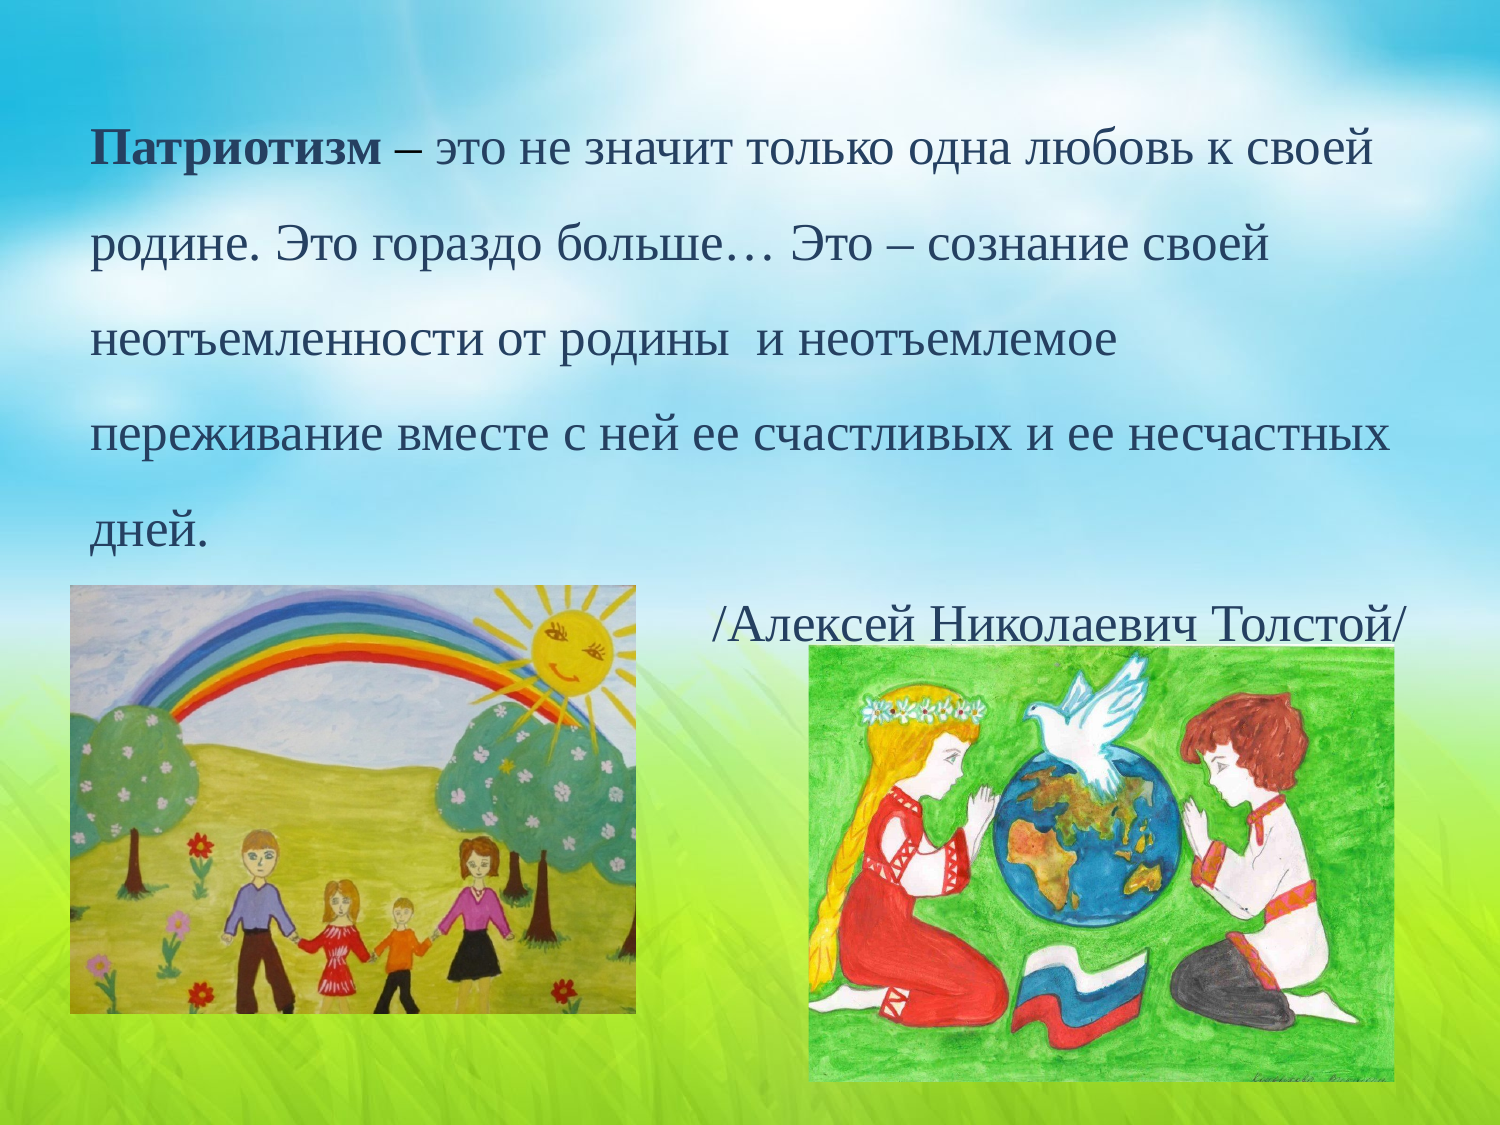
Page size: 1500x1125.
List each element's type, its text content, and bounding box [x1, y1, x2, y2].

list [70, 585, 636, 1015]
picture [0, 0, 1500, 1125]
title Патриотизм – это не значит только одна любовь к своей родине. Это гораздо больше… Это – сознание своей неотъемленности от родины и неотъемлемое переживание вместе с ней ее счастливых и ее несчастных дней. /Алексей Николаевич Толстой/ [75, 35, 1425, 879]
